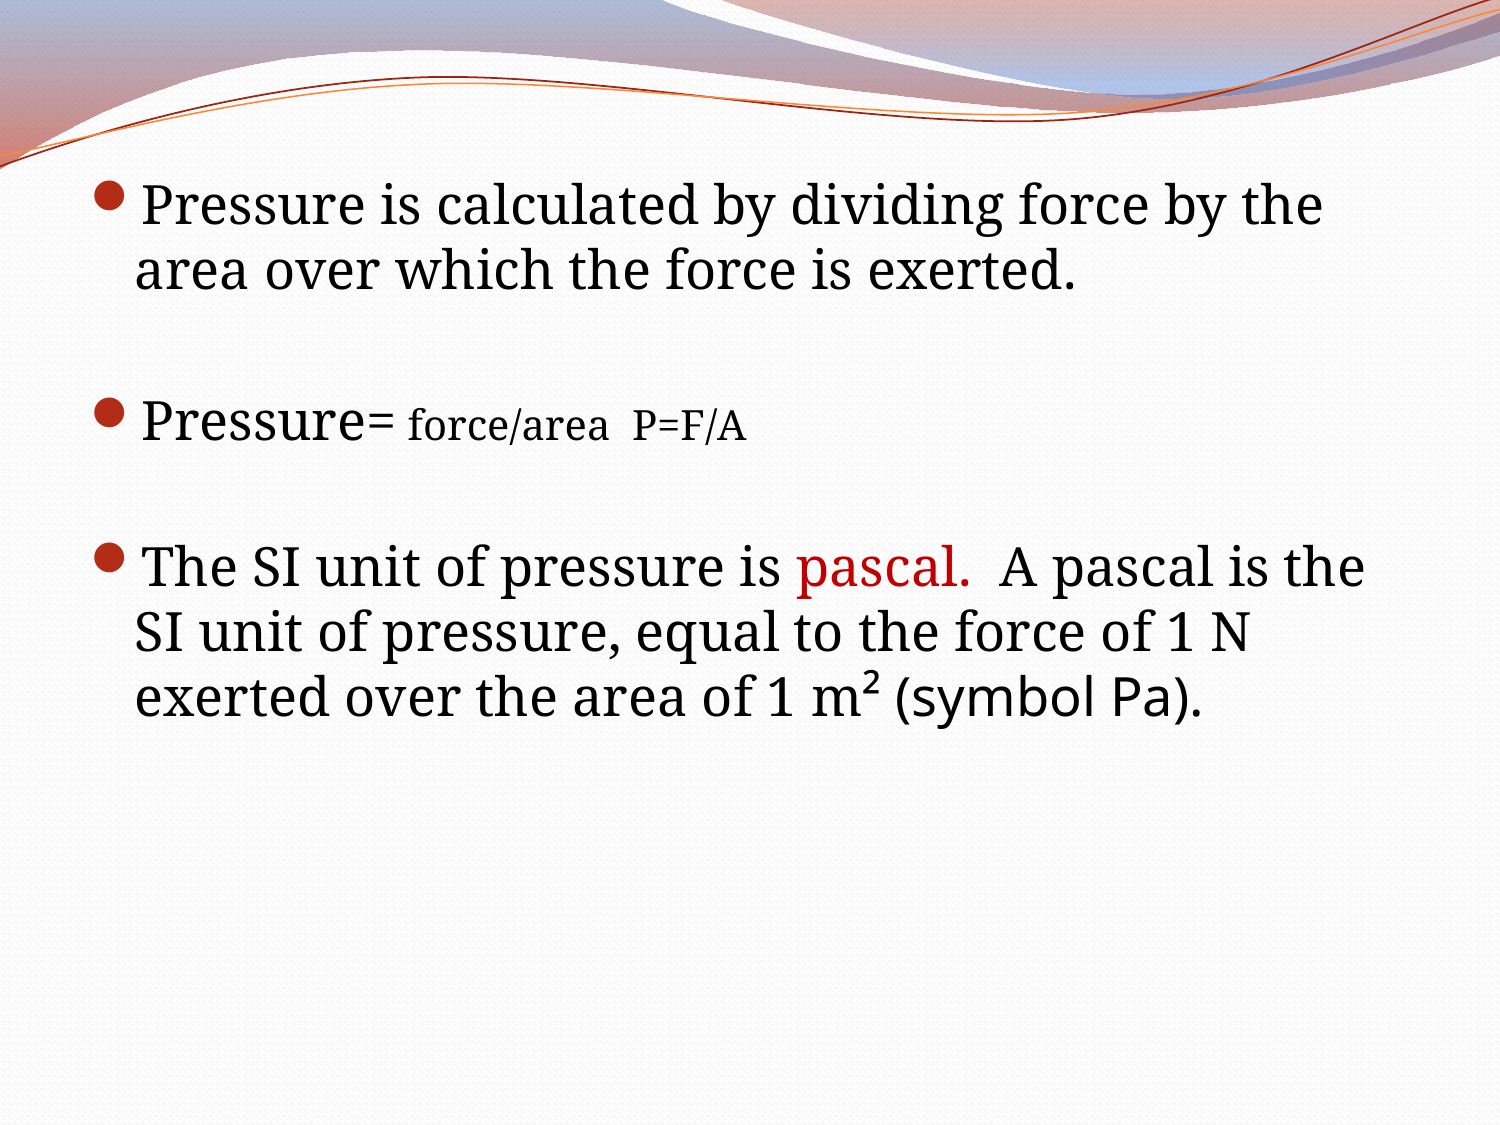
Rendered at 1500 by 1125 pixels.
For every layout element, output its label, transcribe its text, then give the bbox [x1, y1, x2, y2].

list Pressure is calculated by dividing force by the area over which the force is exerted. Pressure= force/area P=F/A The SI unit of pressure is pascal. A pascal is the SI unit of pressure, equal to the force of 1 N exerted over the area of 1 m² (symbol Pa). [74, 162, 1426, 1038]
